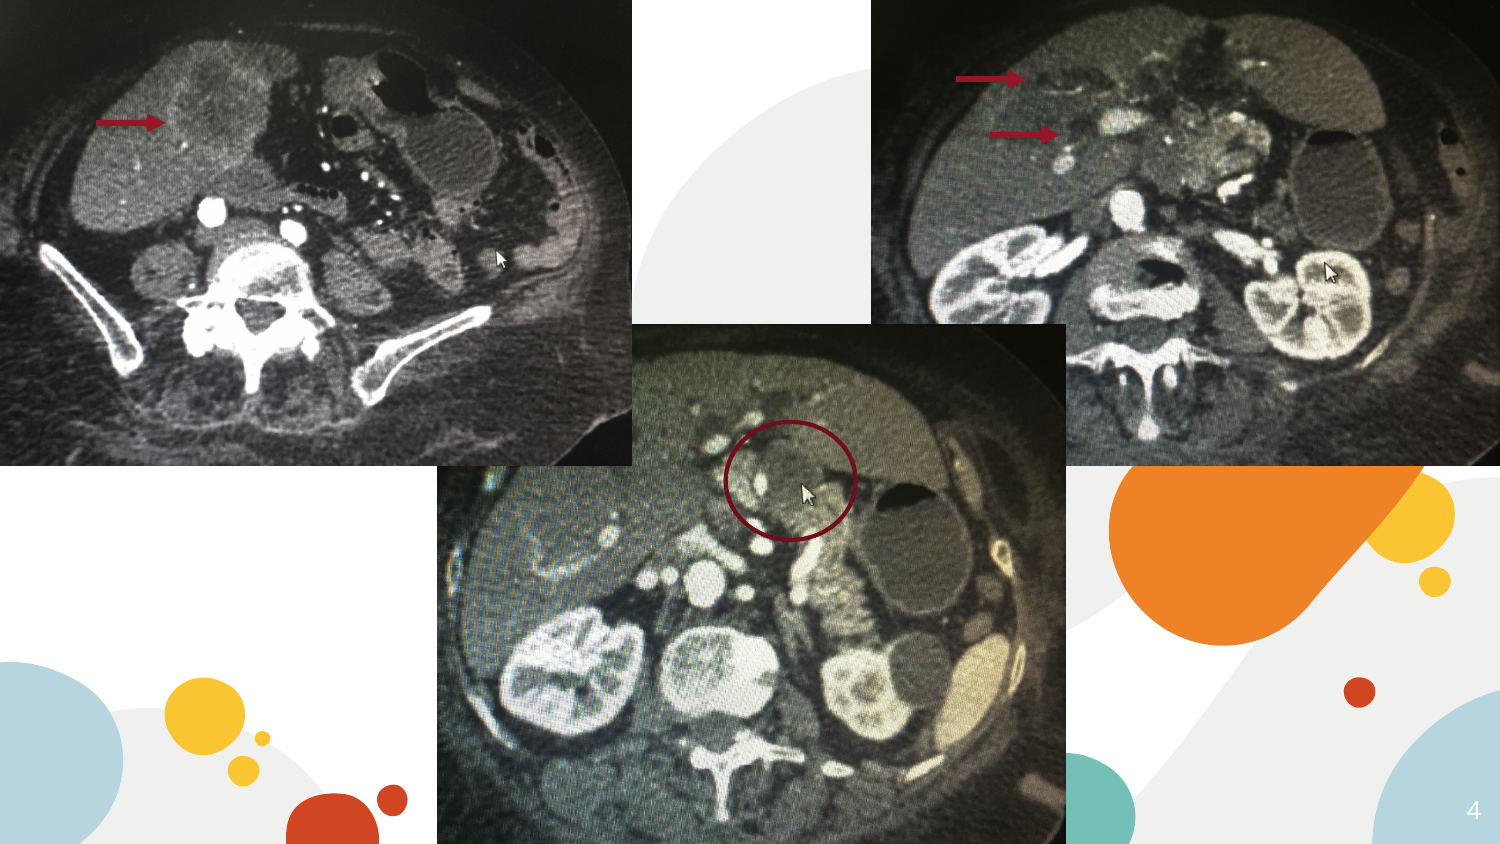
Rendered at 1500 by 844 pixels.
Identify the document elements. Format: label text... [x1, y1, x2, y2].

picture [0, 0, 1500, 844]
slide_number 4 [1391, 779, 1482, 844]
